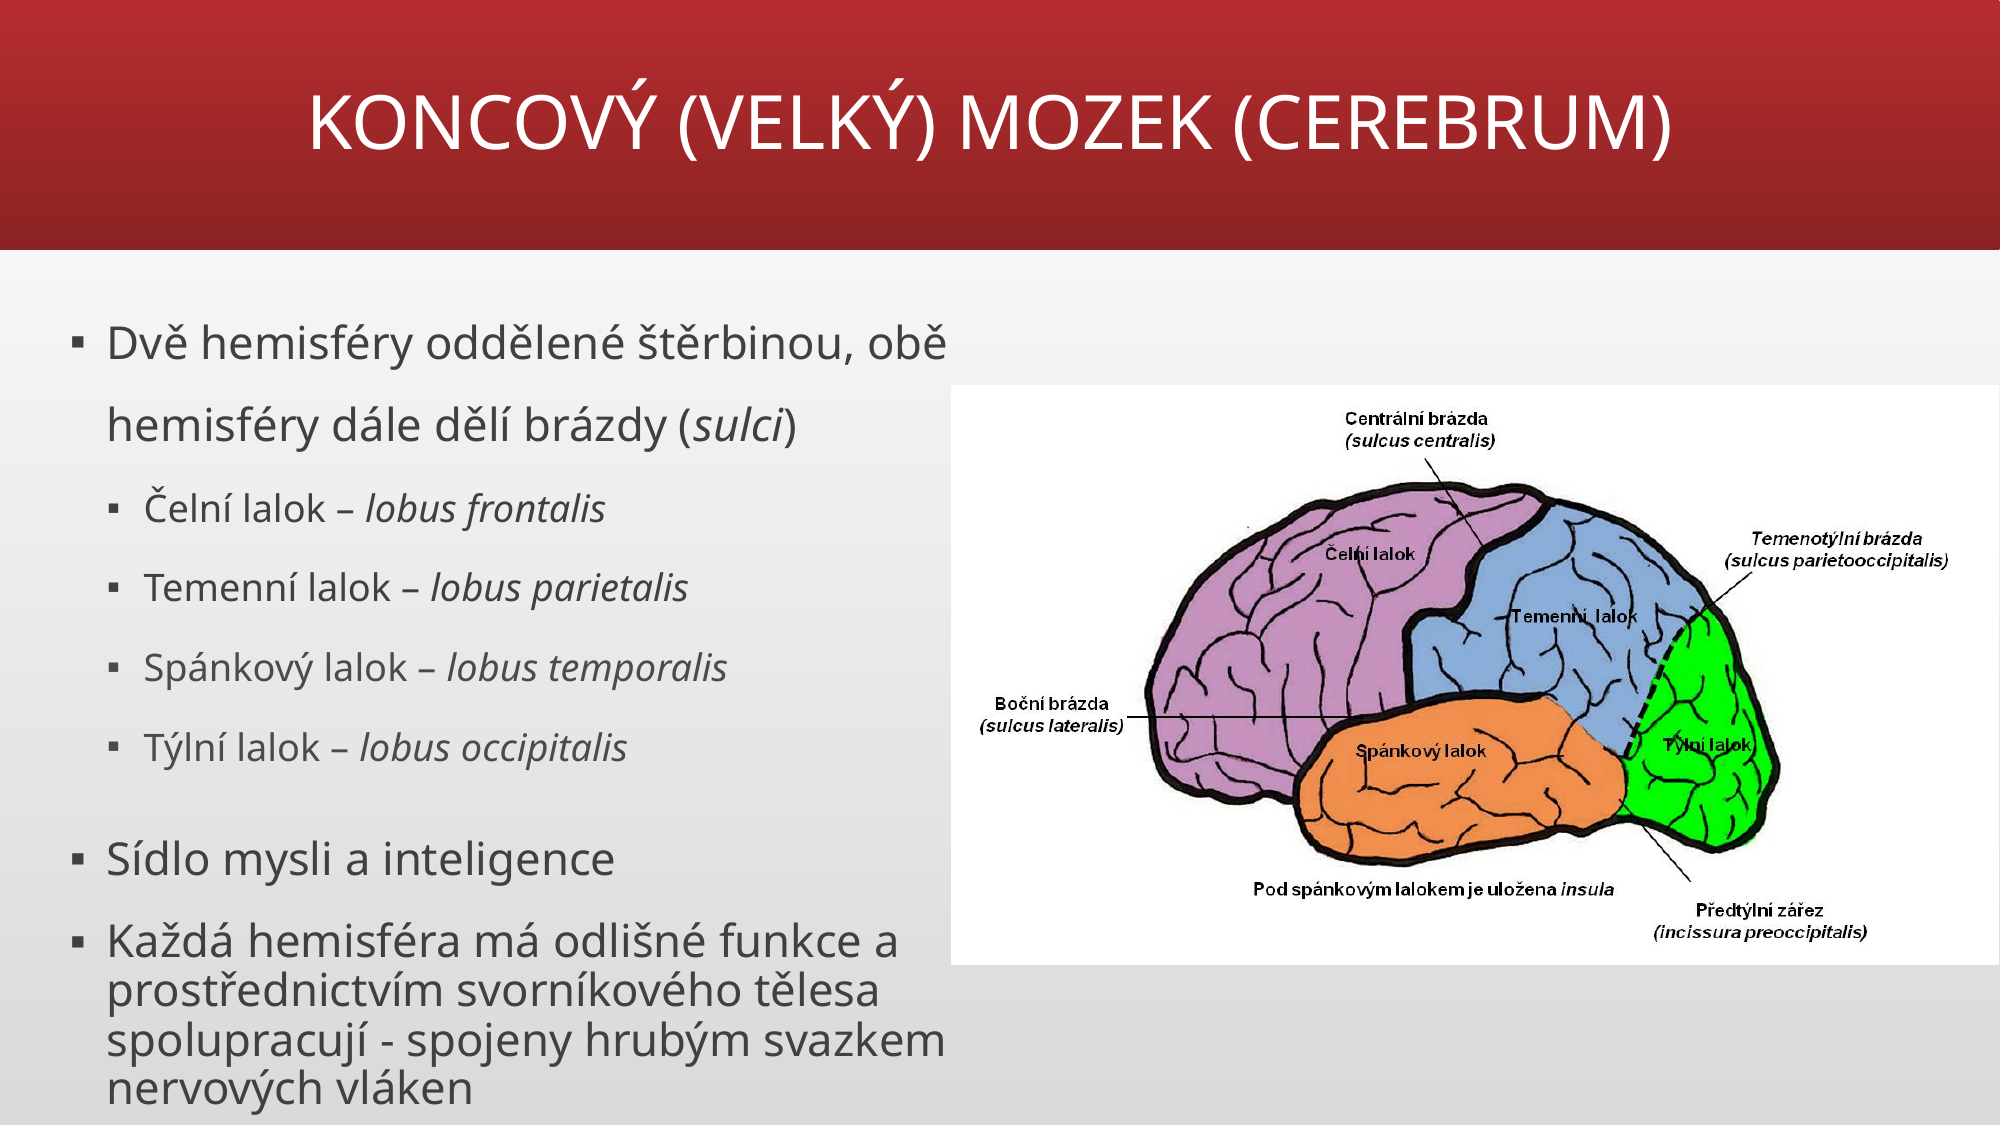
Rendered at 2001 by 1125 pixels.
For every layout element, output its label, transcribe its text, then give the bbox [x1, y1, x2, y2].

title KONCOVÝ (VELKÝ) MOZEK (CEREBRUM) [174, 16, 1825, 234]
list Dvě hemisféry oddělené štěrbinou, obě hemisféry dále dělí brázdy (sulci) Čelní lalok – lobus frontalis Temenní lalok – lobus parietalis Spánkový lalok – lobus temporalis Týlní lalok – lobus occipitalis Sídlo mysli a inteligence Každá hemisféra má odlišné funkce a prostřednictvím svorníkového tělesa spolupracují - spojeny hrubým svazkem nervových vláken [55, 278, 1142, 1125]
picture [951, 385, 1999, 965]
